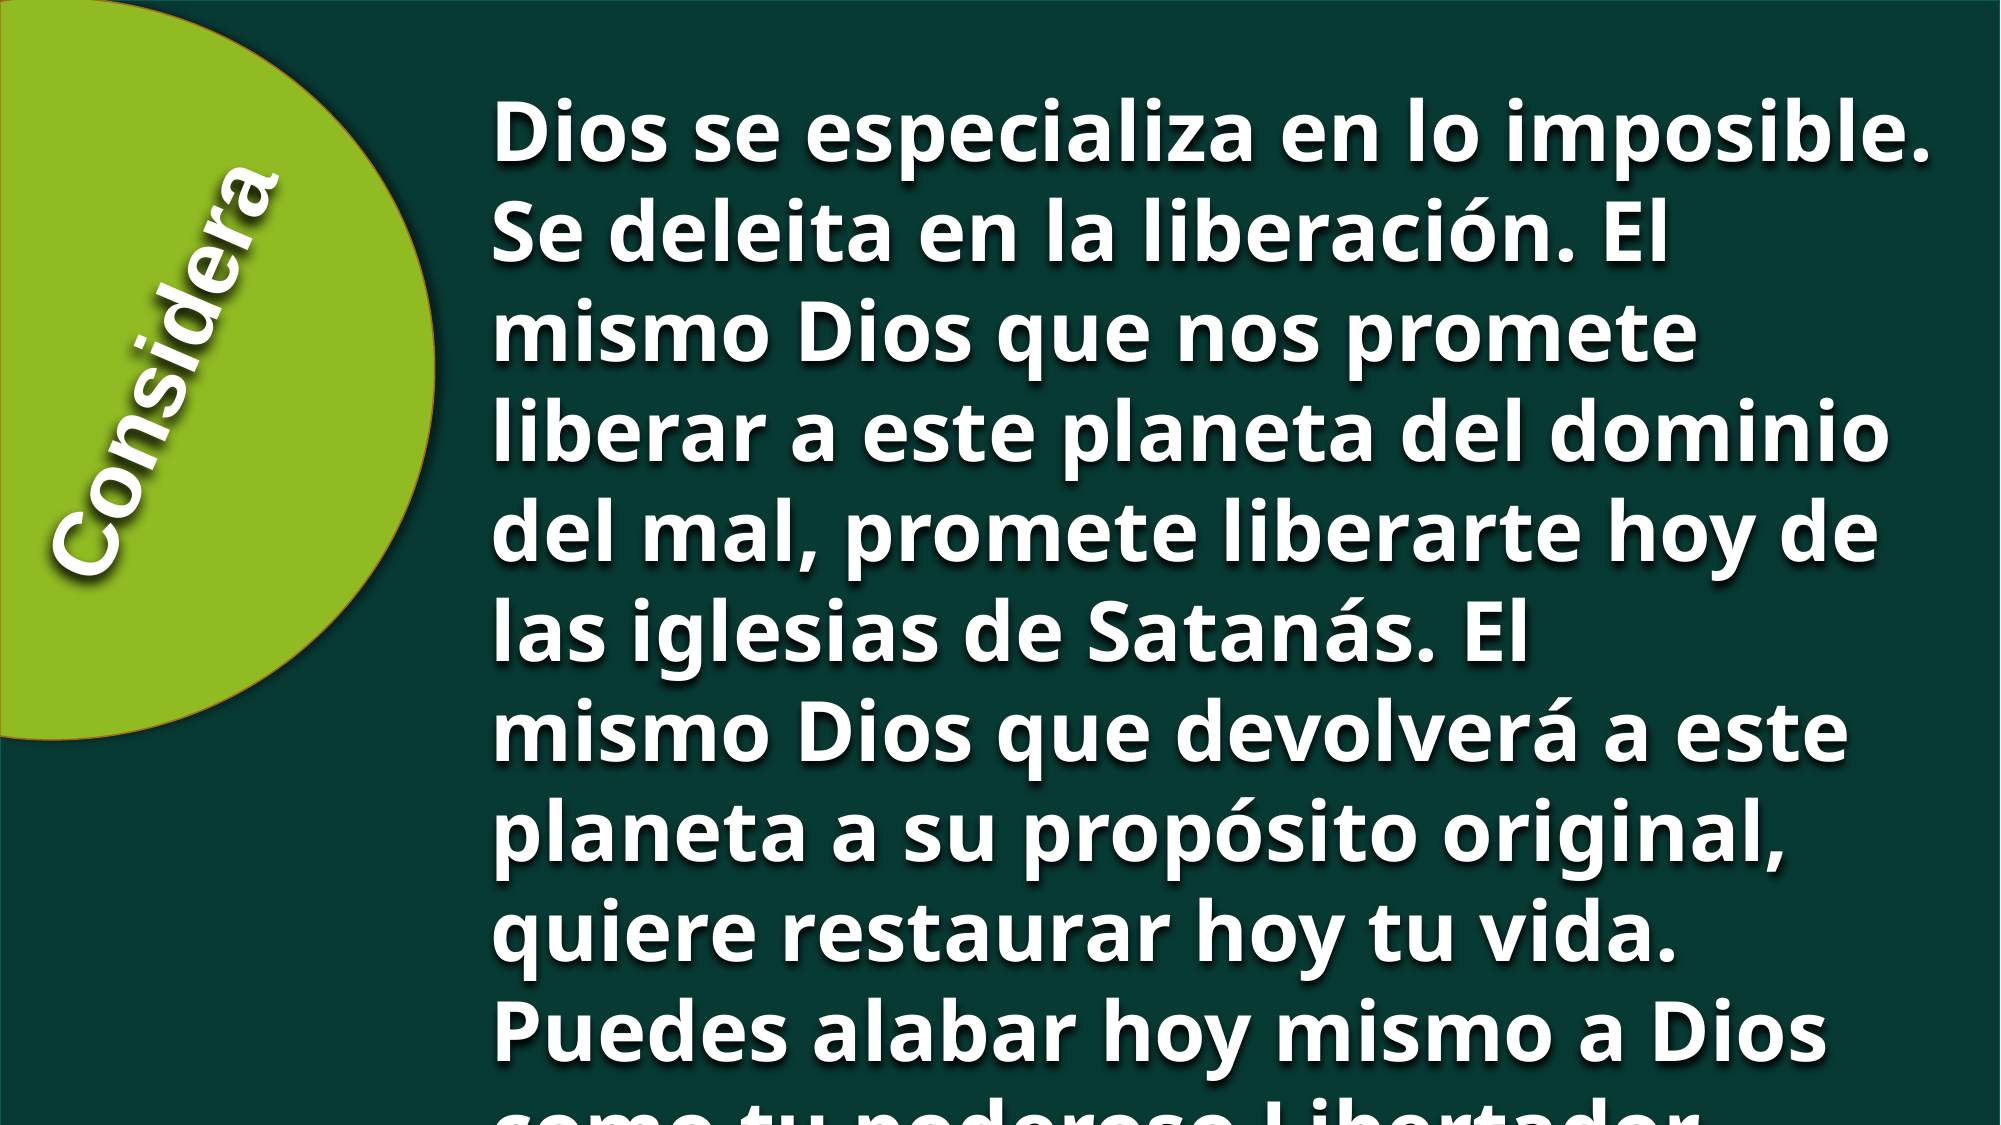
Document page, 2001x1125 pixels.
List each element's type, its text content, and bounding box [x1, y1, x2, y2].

text_box Dios se especializa en lo imposible. Se deleita en la liberación. El mismo Dios que nos promete liberar a este planeta del dominio del mal, promete liberarte hoy de las iglesias de Satanás. El mismo Dios que devolverá a este planeta a su propósito original, quiere restaurar hoy tu vida. Puedes alabar hoy mismo a Dios como tu poderoso Libertador. [475, 71, 1959, 1125]
text_box [0, 0, 2000, 1125]
text_box Considera [0, 112, 314, 624]
text_box [0, 0, 436, 741]
